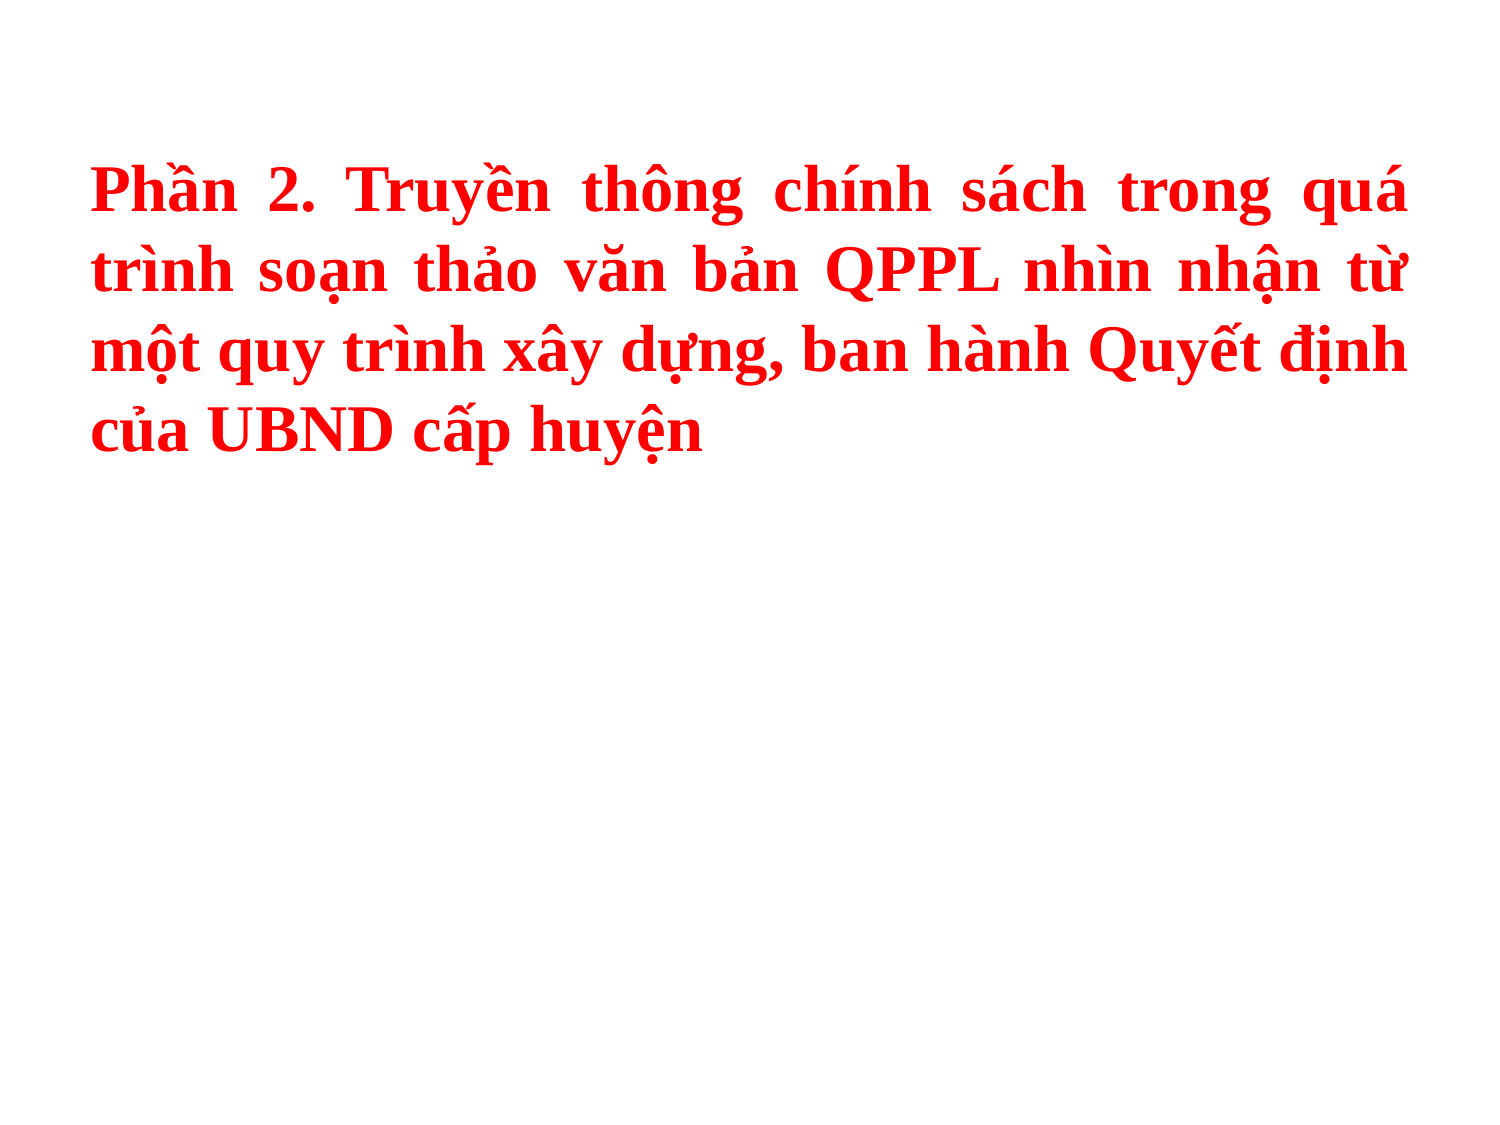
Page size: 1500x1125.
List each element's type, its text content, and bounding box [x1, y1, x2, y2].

list Phần 2. Truyền thông chính sách trong quá trình soạn thảo văn bản QPPL nhìn nhận từ một quy trình xây dựng, ban hành Quyết định của UBND cấp huyện [75, 137, 1425, 1005]
